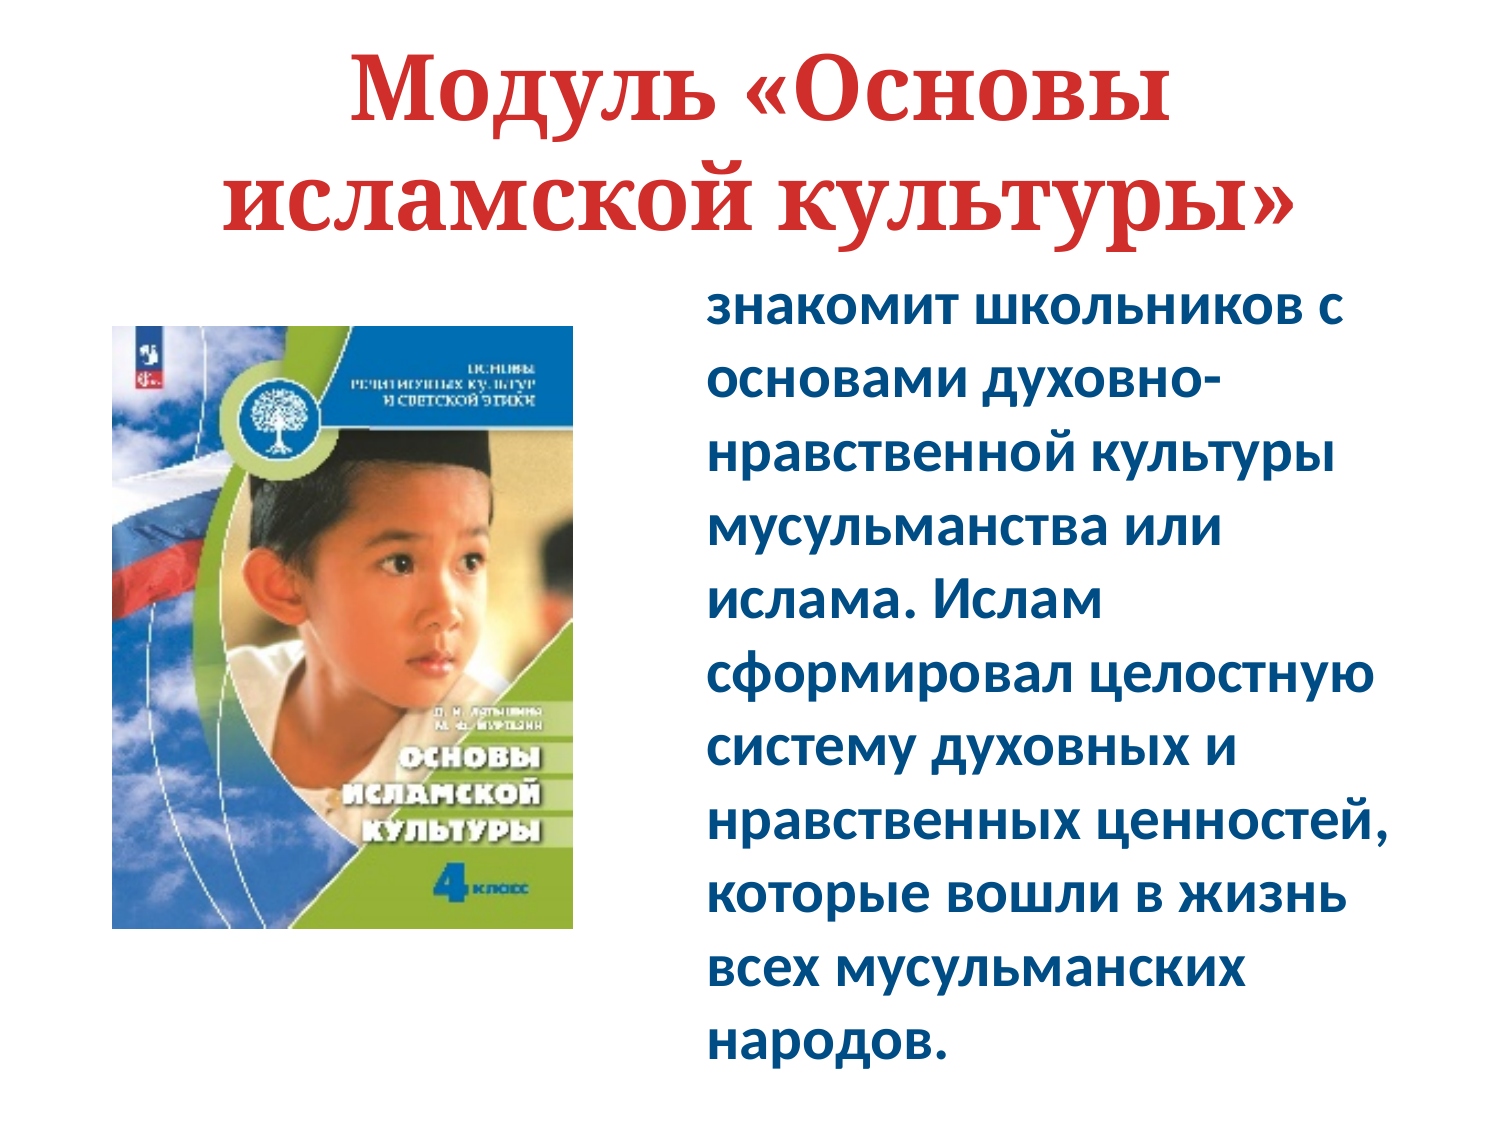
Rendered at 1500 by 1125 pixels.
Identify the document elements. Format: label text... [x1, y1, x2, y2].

title Модуль «Основы исламской культуры» [75, 45, 1447, 233]
picture [111, 326, 574, 929]
list знакомит школьников с основами духовно-нравственной культуры мусульманства или ислама. Ислам сформировал целостную систему духовных и нравственных ценностей, которые вошли в жизнь всех мусульманских народов. [690, 255, 1437, 1087]
